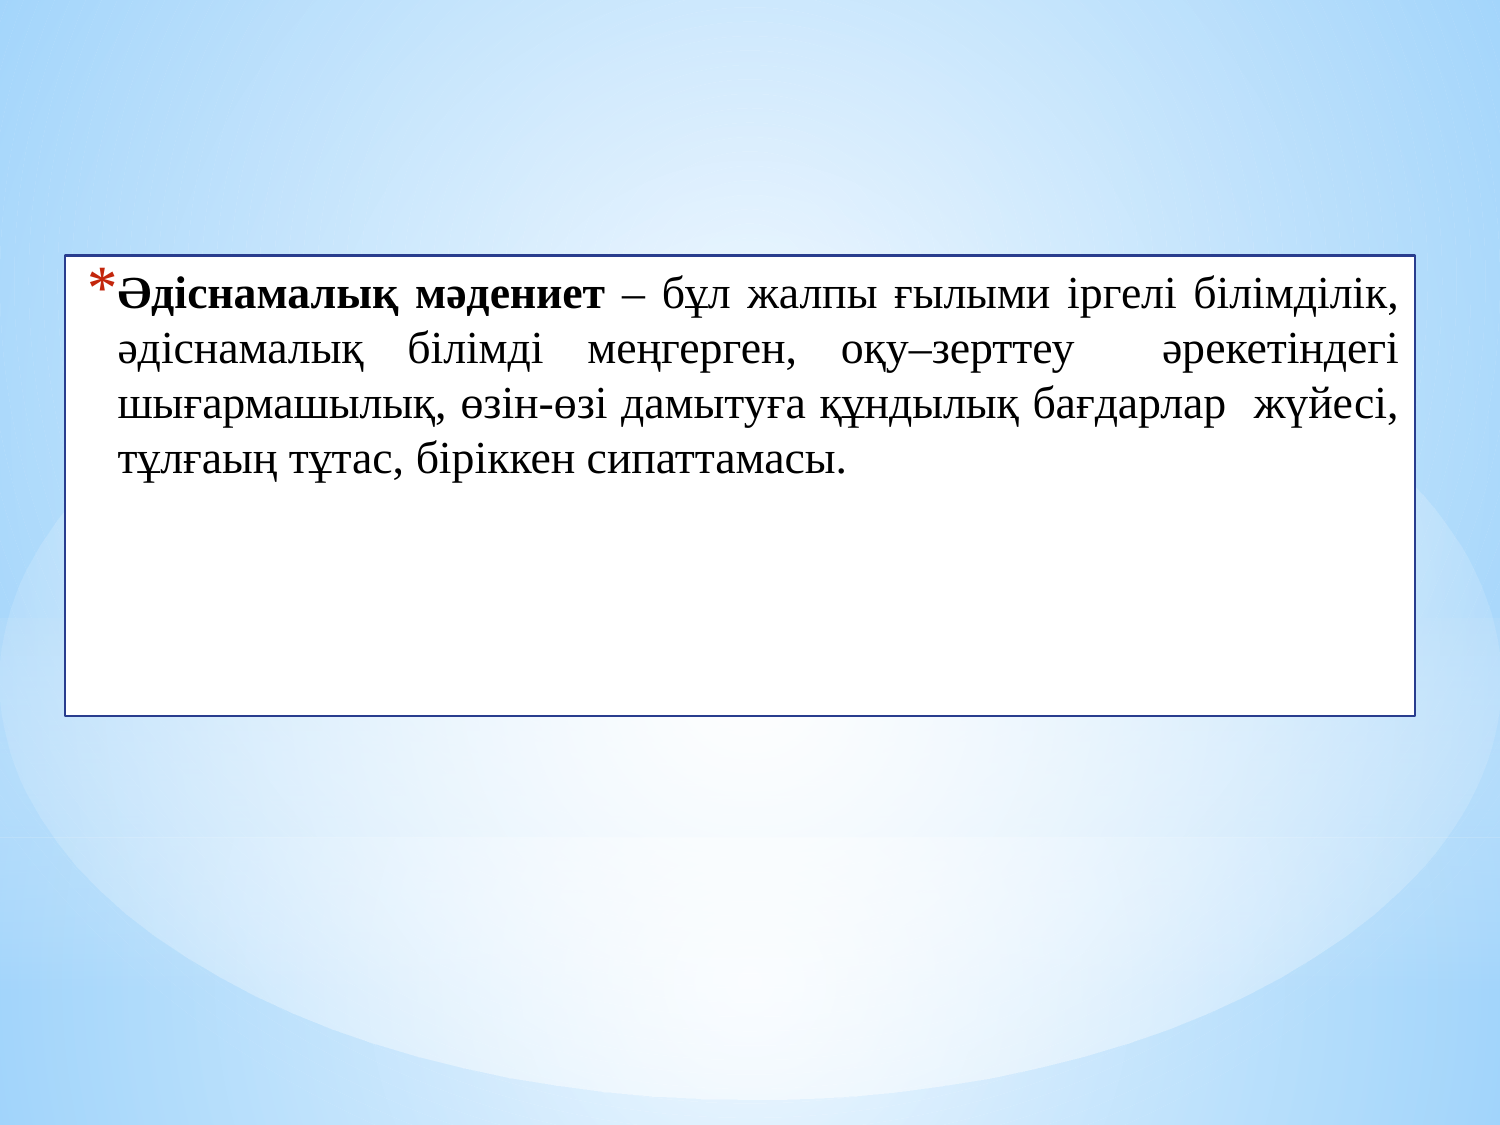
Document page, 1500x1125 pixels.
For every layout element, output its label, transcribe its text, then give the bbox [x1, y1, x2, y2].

list Әдіснамалық мәдениет – бұл жалпы ғылыми іргелі білімділік, әдіснамалық білімді меңгерген, оқу–зерттеу әрекетіндегі шығармашылық, өзін-өзі дамытуға құндылық бағдарлар жүйесі, тұлғаың тұтас, біріккен сипаттамасы. [64, 254, 1416, 717]
